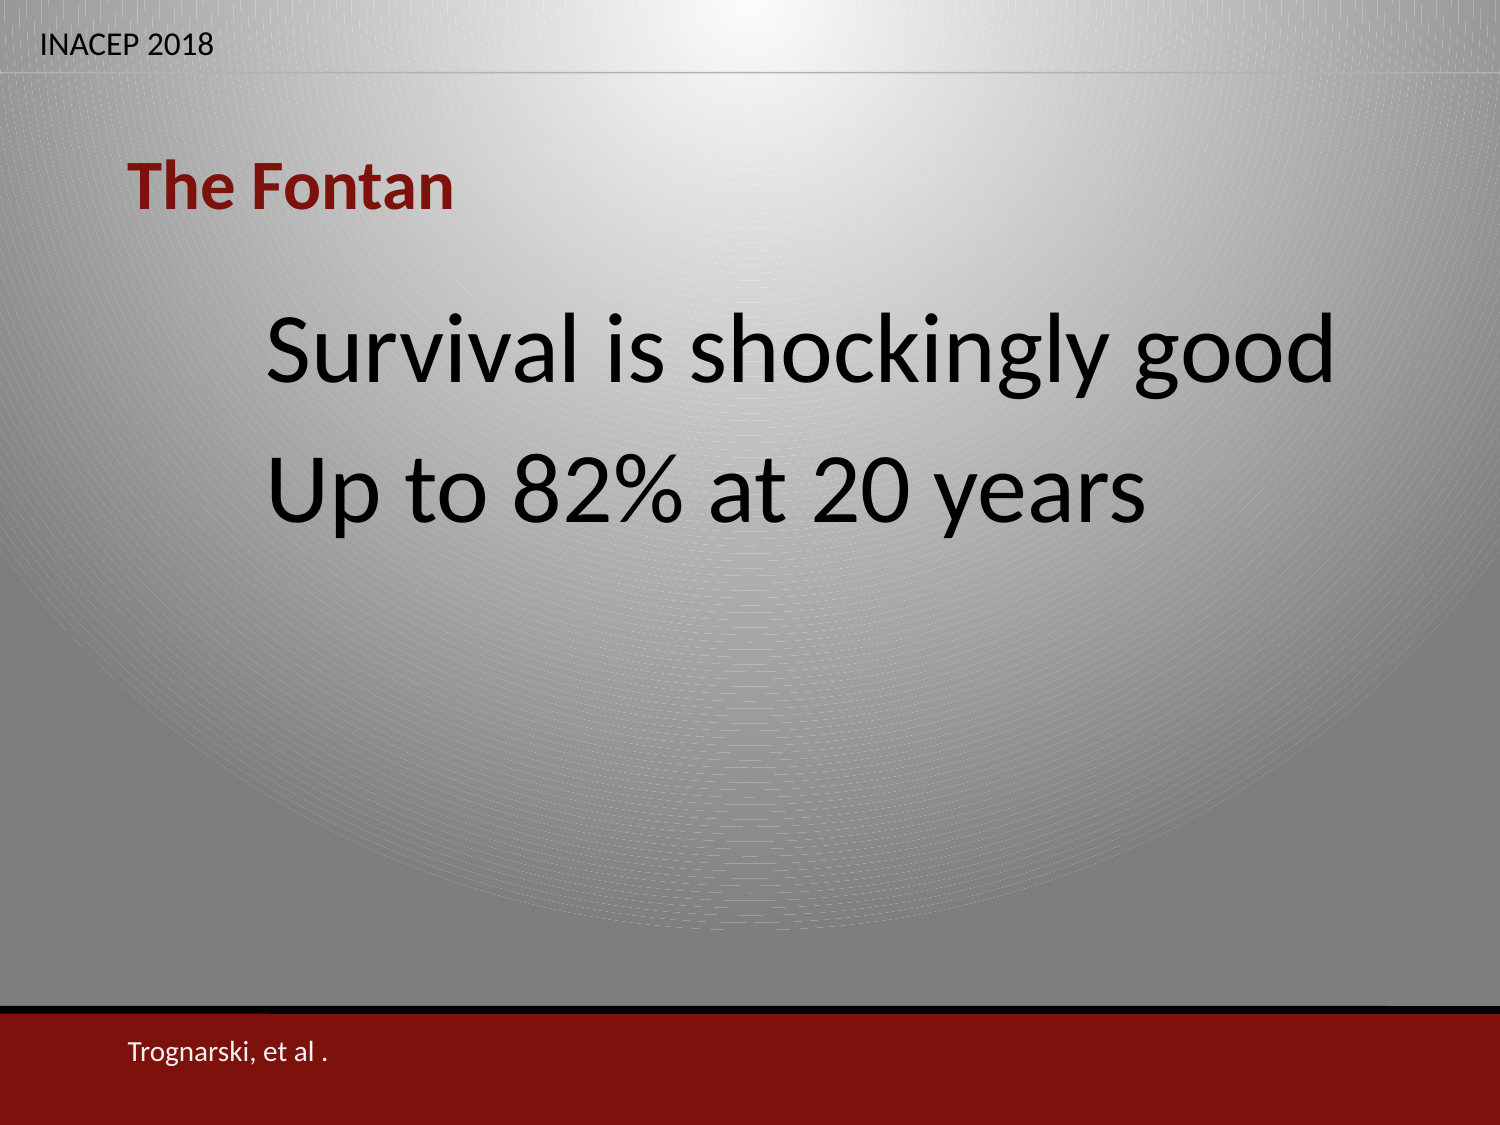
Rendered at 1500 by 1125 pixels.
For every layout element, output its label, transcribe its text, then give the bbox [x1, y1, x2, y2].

footer Trognarski, et al . [112, 1024, 1026, 1101]
list Survival is shockingly good Up to 82% at 20 years [250, 274, 1417, 938]
title The Fontan [112, 87, 1280, 276]
